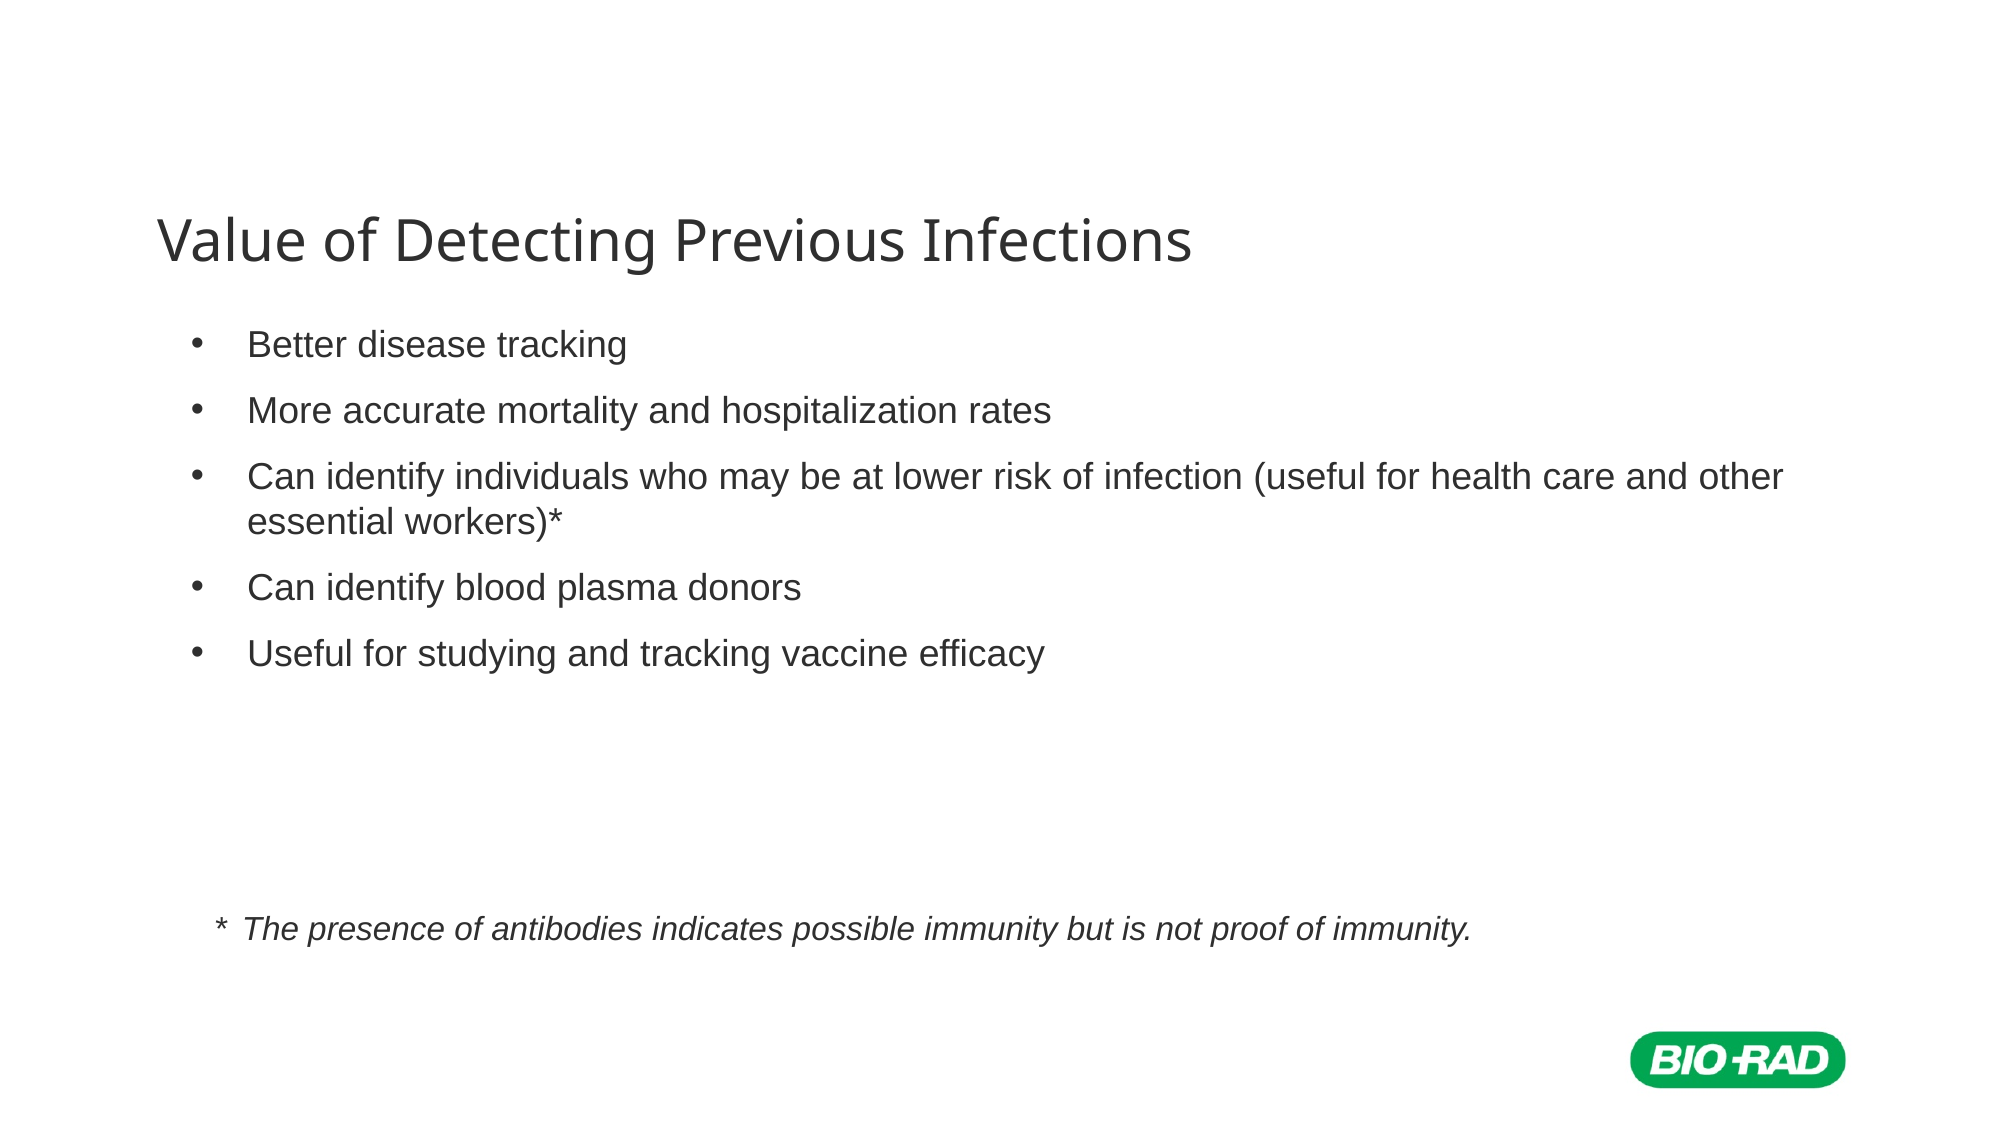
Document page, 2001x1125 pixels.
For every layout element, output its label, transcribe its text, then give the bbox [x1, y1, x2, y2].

text_box * The presence of antibodies indicates possible immunity but is not proof of immunity. [189, 892, 1636, 1034]
picture [1587, 995, 1889, 1125]
list Better disease tracking More accurate mortality and hospitalization rates Can identify individuals who may be at lower risk of infection (useful for health care and other essential workers)* Can identify blood plasma donors Useful for studying and tracking vaccine efficacy [157, 312, 1828, 835]
title Value of Detecting Previous Infections [157, 112, 1828, 281]
